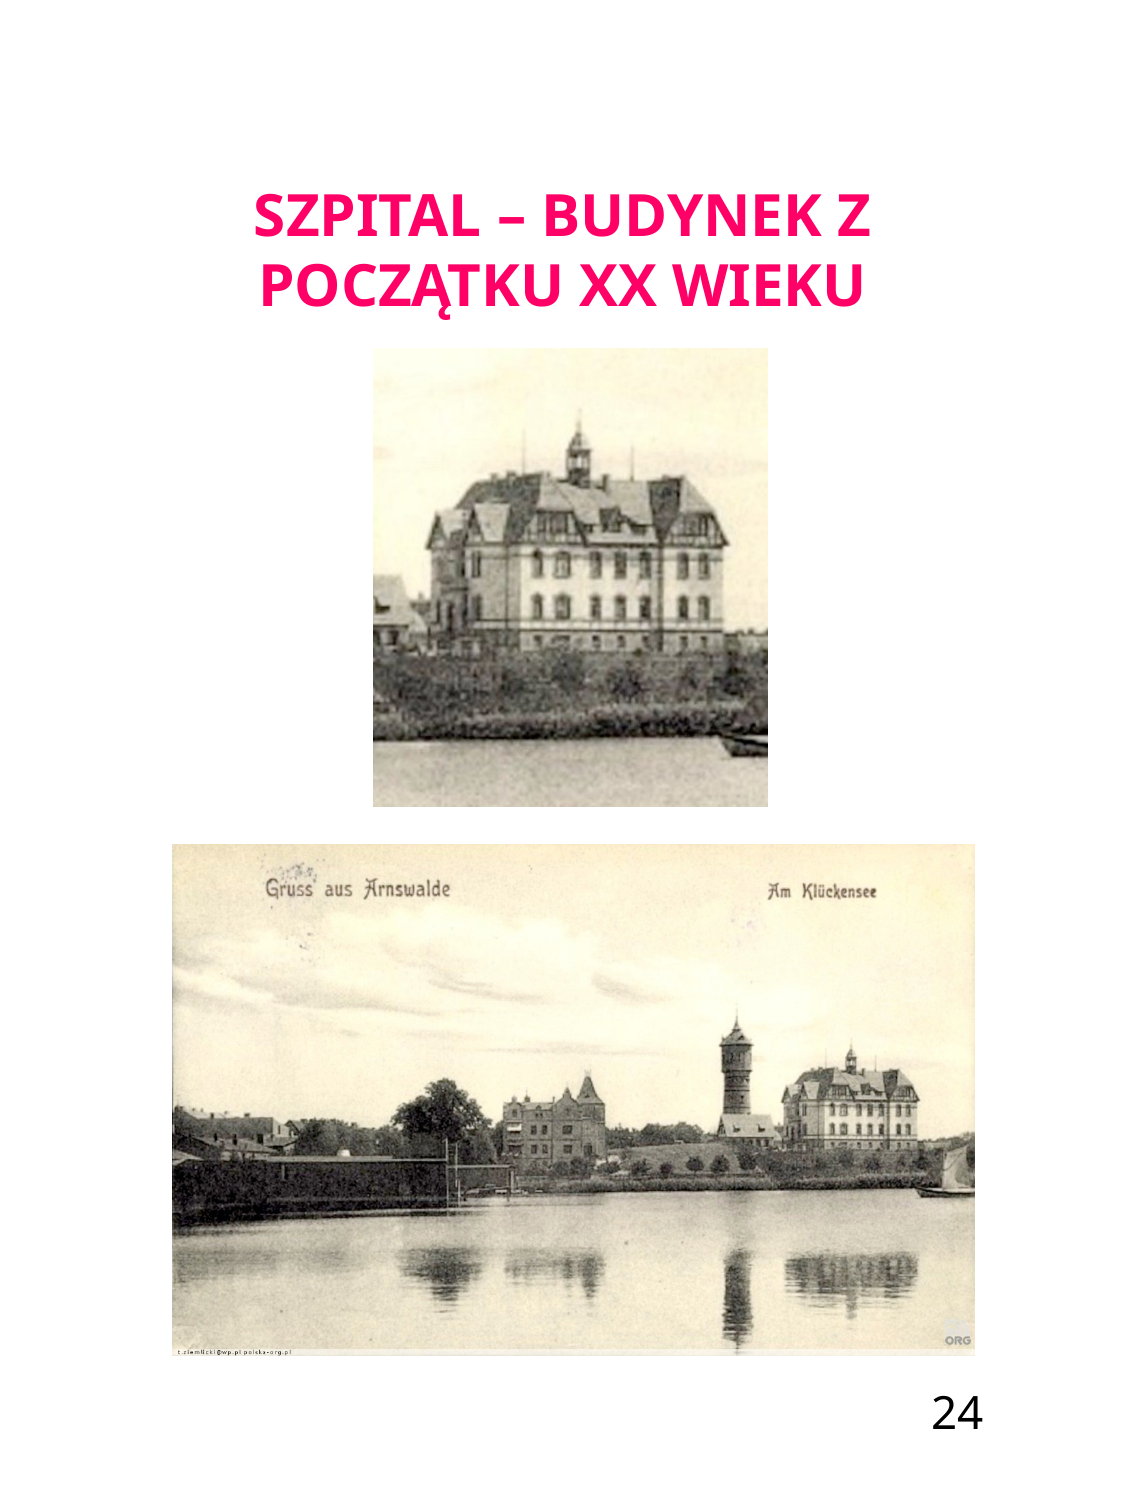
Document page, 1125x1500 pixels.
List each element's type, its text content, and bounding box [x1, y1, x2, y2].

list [172, 844, 976, 1356]
picture [373, 348, 768, 807]
title SZPITAL – BUDYNEK Z POCZĄTKU XX WIEKU [113, 147, 1012, 349]
text_box 24 [916, 1376, 1018, 1446]
